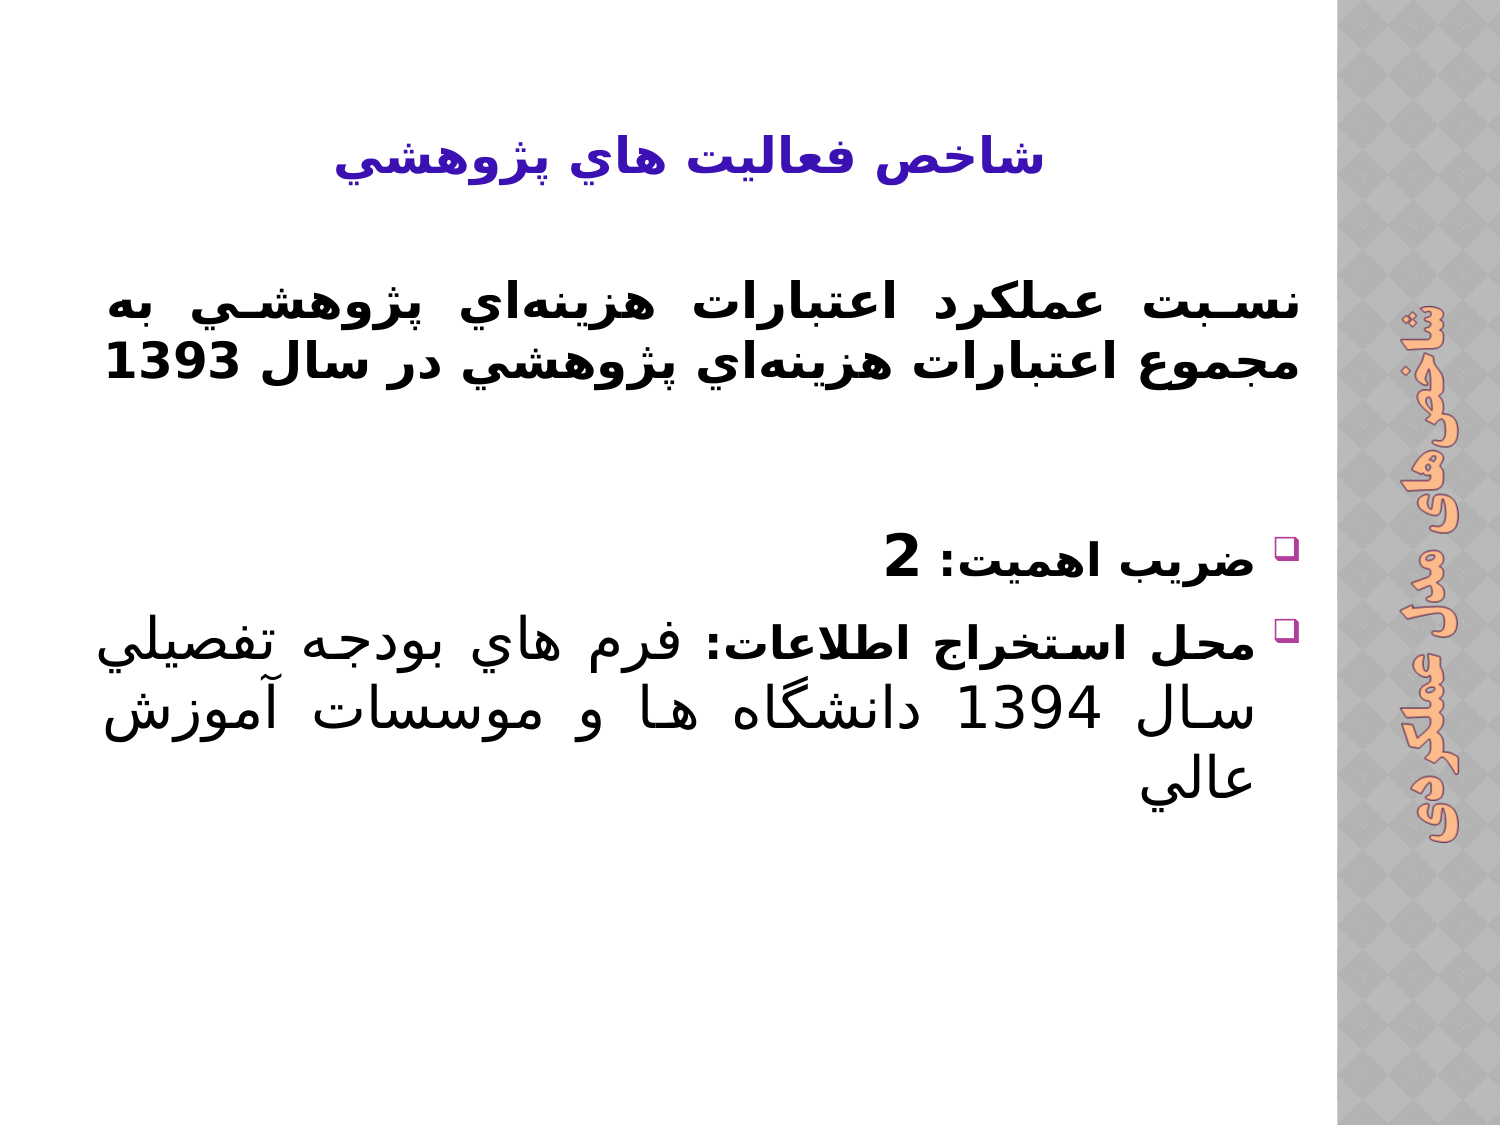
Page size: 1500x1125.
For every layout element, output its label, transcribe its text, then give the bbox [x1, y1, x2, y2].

list شاخص فعالیت هاي پژوهشي نسبت عملكرد اعتبارات هزينه‌اي پژوهشي به مجموع اعتبارات هزينه‌اي پژوهشي در سال 1393 ضريب اهميت: 2 محل استخراج اطلاعات: فرم هاي بودجه تفصيلي سال 1394 دانشگاه ها و موسسات آموزش عالي [75, 66, 1317, 903]
picture [1342, 0, 1500, 1125]
